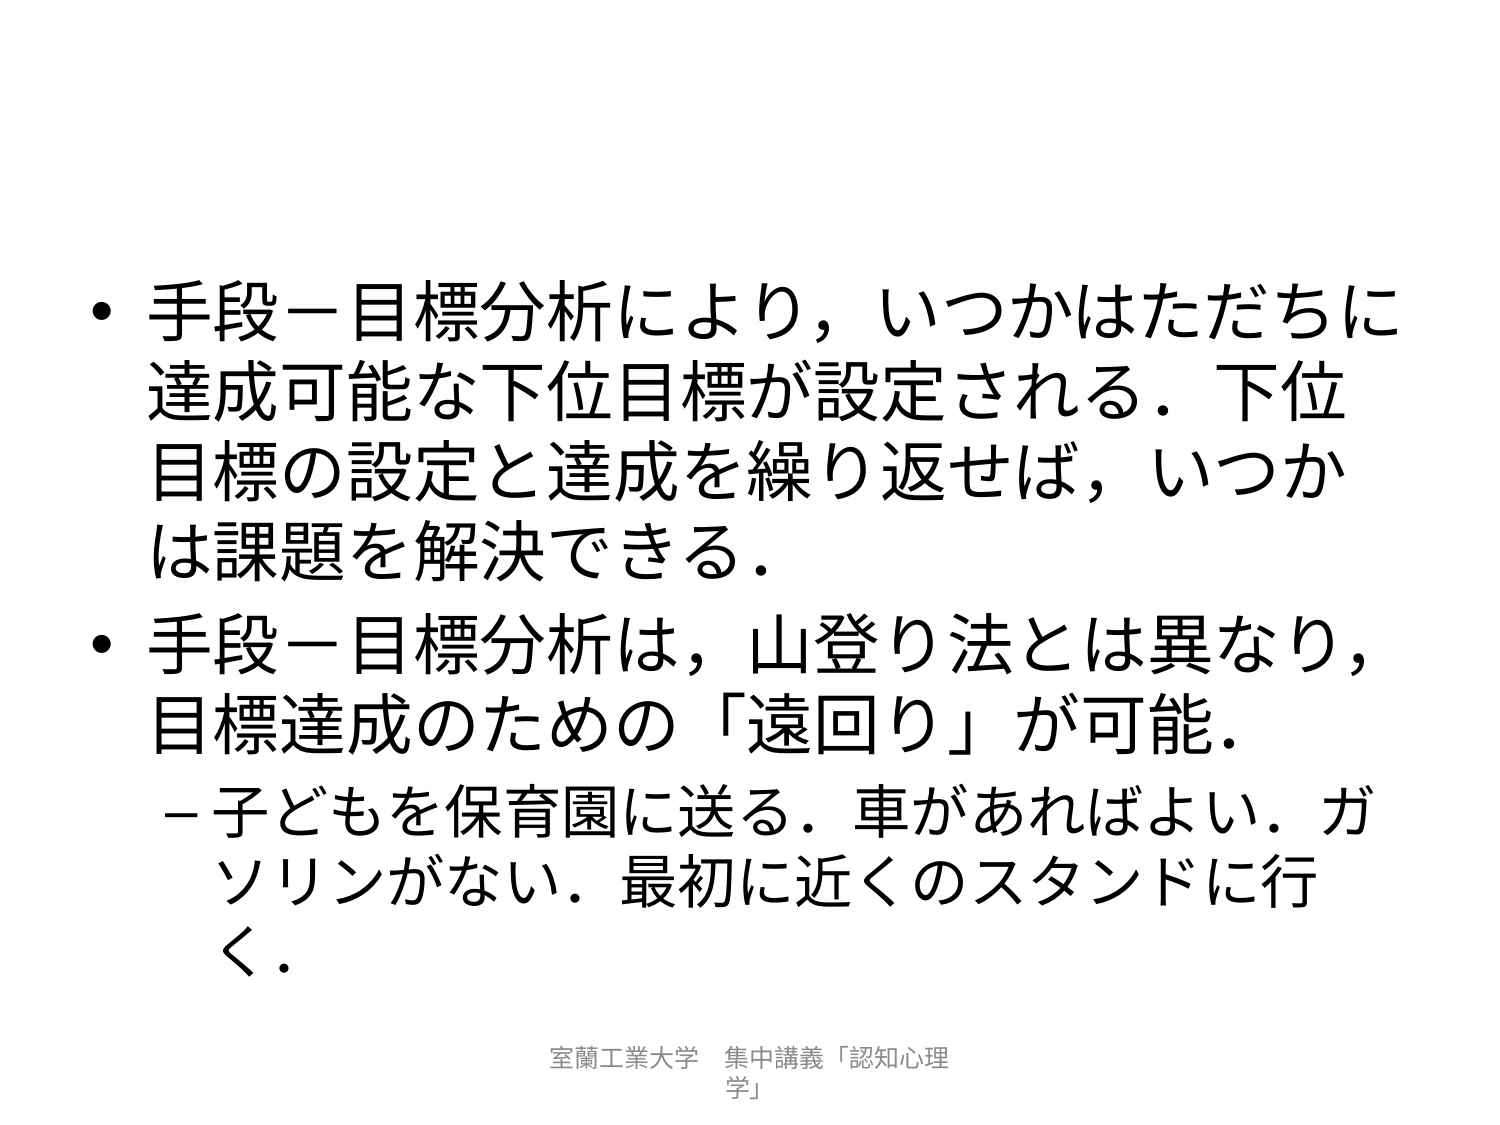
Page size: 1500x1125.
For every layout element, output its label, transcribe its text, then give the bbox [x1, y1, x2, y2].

list 手段－目標分析により，いつかはただちに達成可能な下位目標が設定される．下位目標の設定と達成を繰り返せば，いつかは課題を解決できる． 手段－目標分析は，山登り法とは異なり，目標達成のための「遠回り」が可能． 子どもを保育園に送る．車があればよい．ガソリンがない．最初に近くのスタンドに行く． [74, 262, 1426, 1006]
footer 室蘭工業大学 集中講義「認知心理学」 [512, 1042, 988, 1103]
